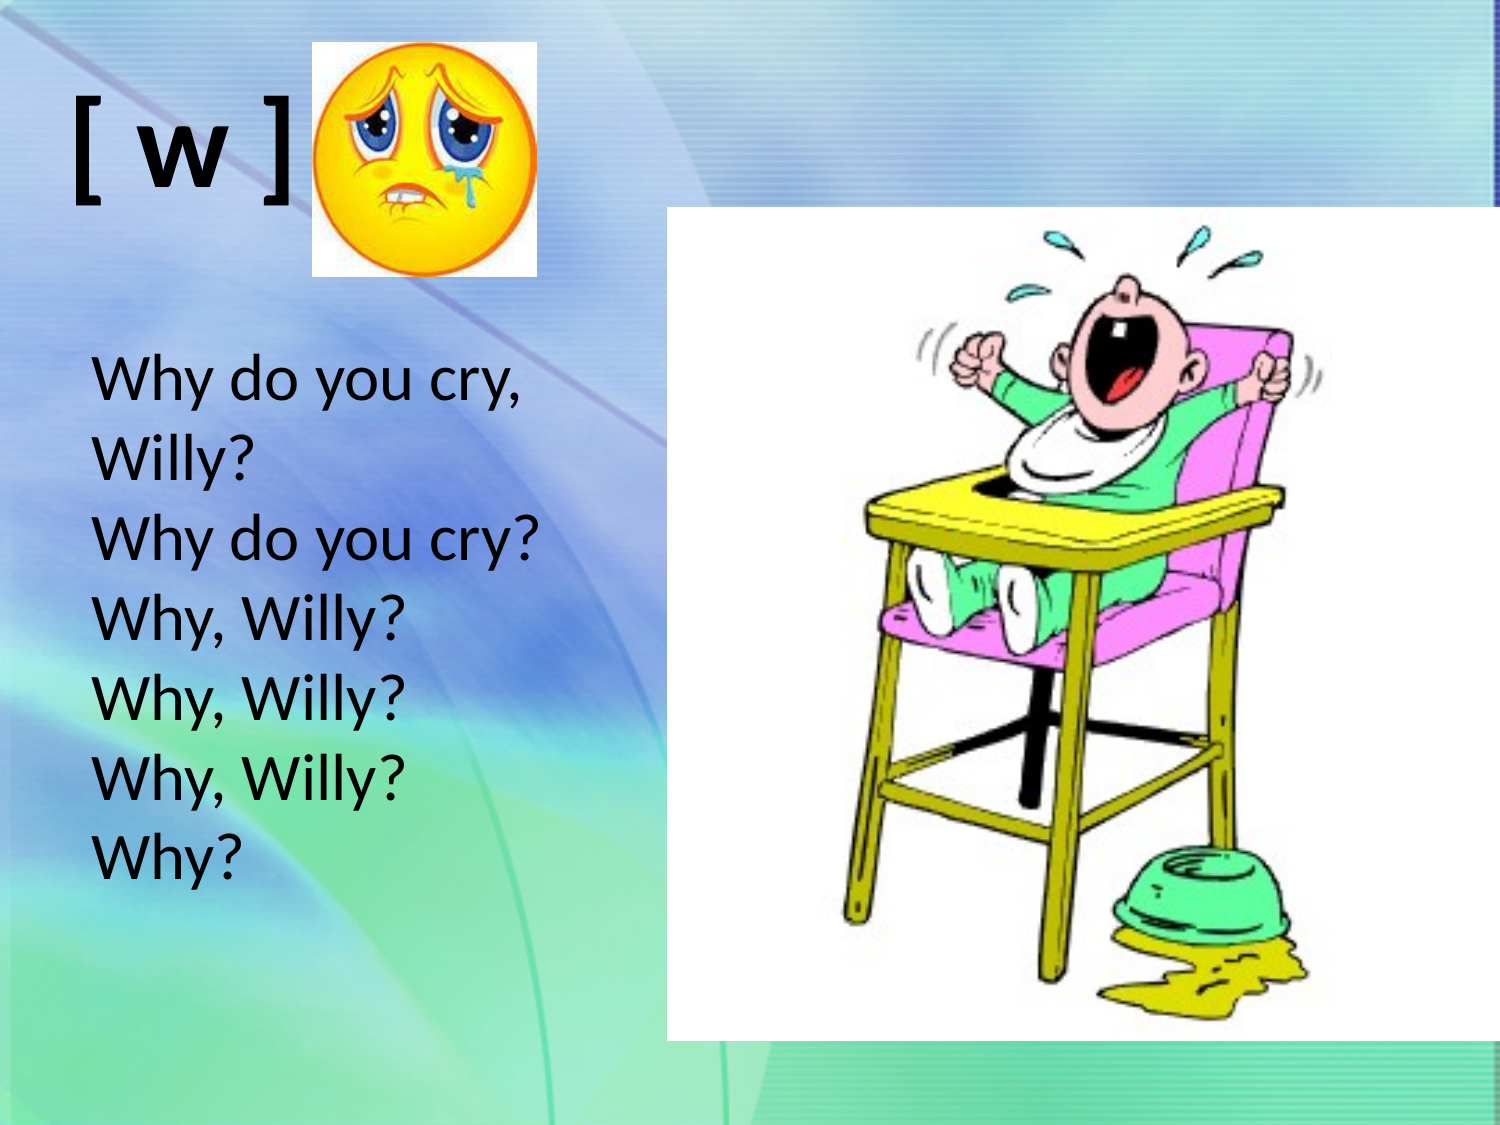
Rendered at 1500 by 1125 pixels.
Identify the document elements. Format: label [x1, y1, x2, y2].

picture [0, 0, 1500, 1125]
list [666, 207, 1500, 1041]
